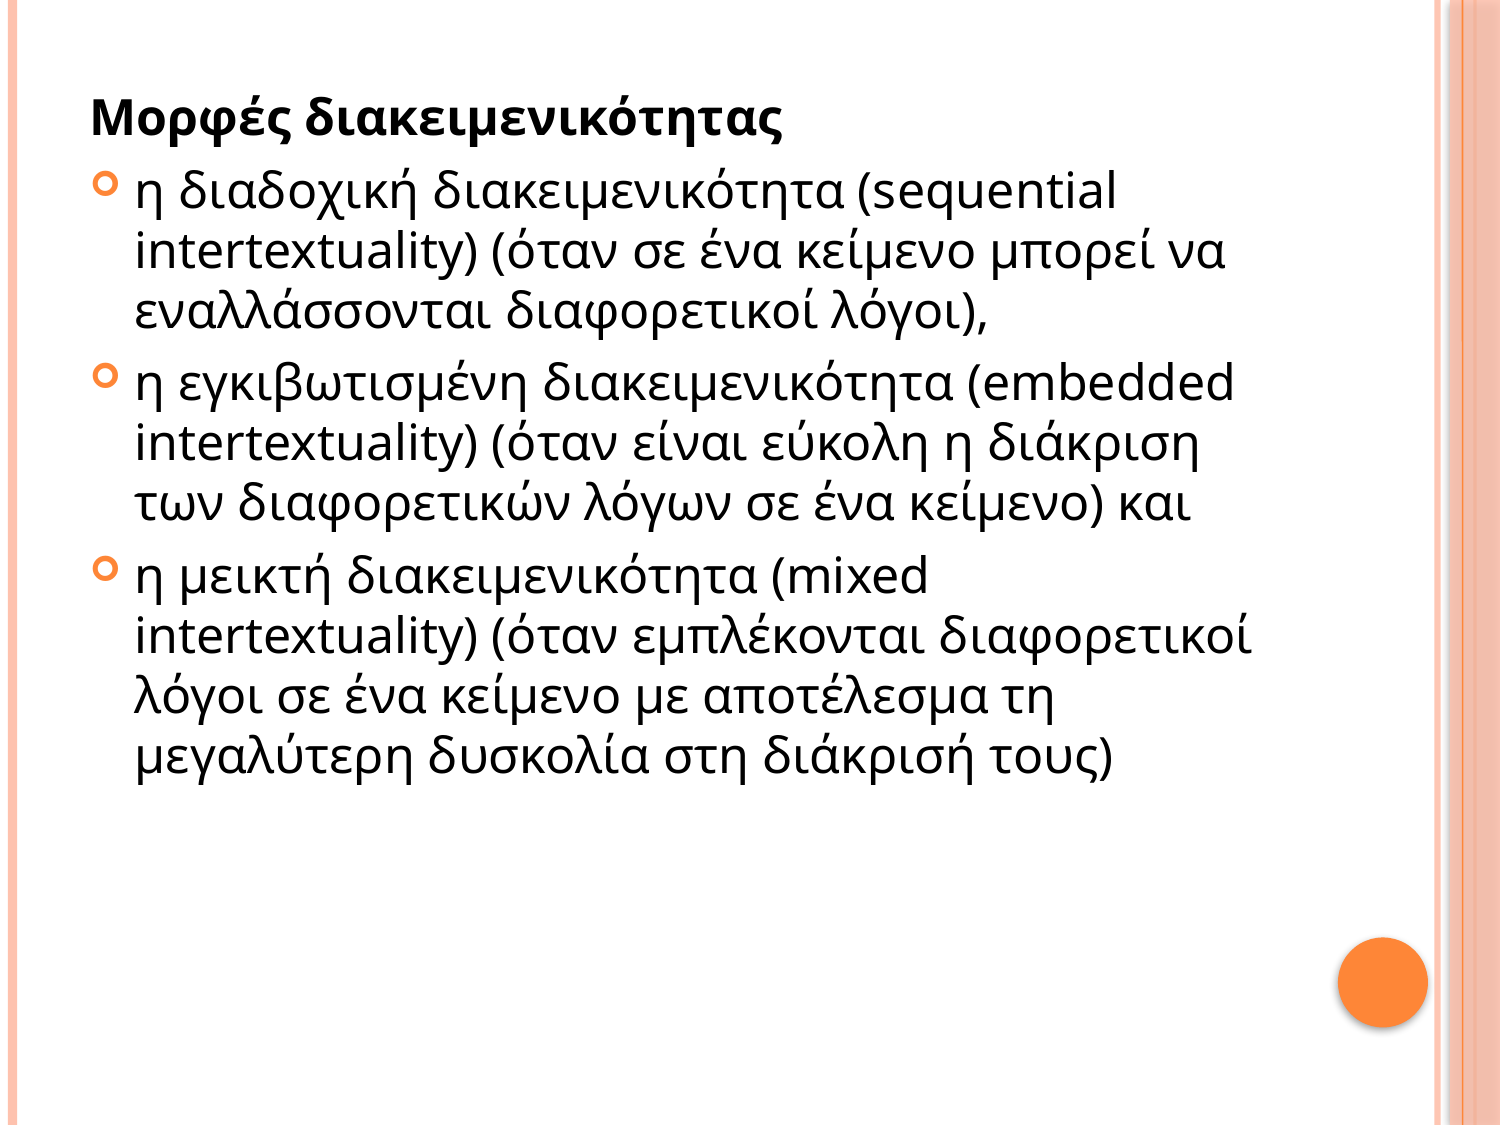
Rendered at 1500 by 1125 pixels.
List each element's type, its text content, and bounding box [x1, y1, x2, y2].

list Μορφές διακειμενικότητας η διαδοχική διακειμενικότητα (sequential intertextuality) (όταν σε ένα κείμενο μπορεί να εναλλάσσονται διαφορετικοί λόγοι), η εγκιβωτισμένη διακειμενικότητα (embedded intertextuality) (όταν είναι εύκολη η διάκριση των διαφορετικών λόγων σε ένα κείμενο) και η μεικτή διακειμενικότητα (mixed intertextuality) (όταν εμπλέκονται διαφορετικοί λόγοι σε ένα κείμενο με αποτέλεσμα τη μεγαλύτερη δυσκολία στη διάκρισή τους) [75, 78, 1300, 1062]
